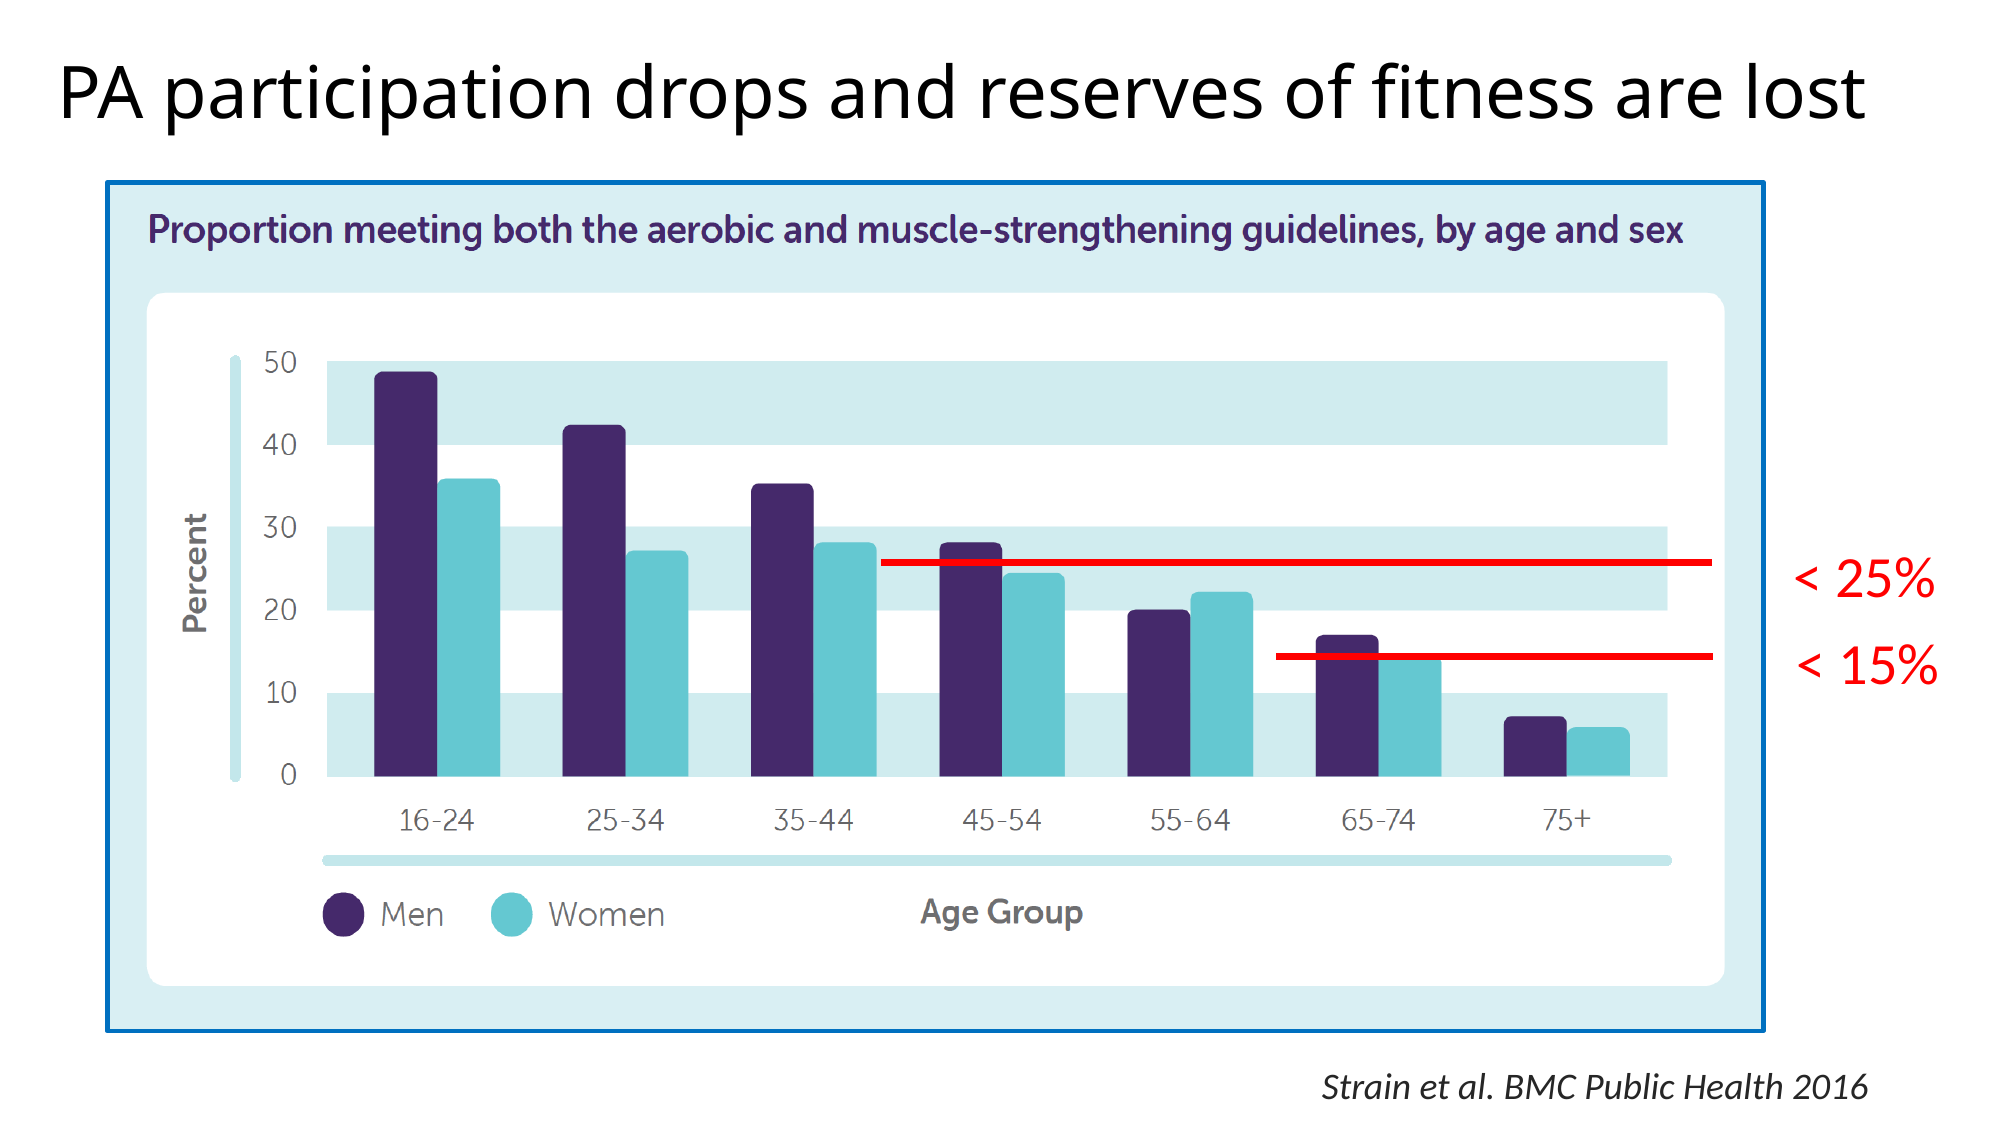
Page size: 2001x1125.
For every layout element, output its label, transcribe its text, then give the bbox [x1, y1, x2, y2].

title PA participation drops and reserves of fitness are lost [42, 24, 1884, 166]
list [109, 184, 1761, 1029]
text_box < 25% [1778, 532, 1966, 617]
text_box < 15% [1782, 619, 1970, 704]
text_box Strain et al. BMC Public Health 2016 [1300, 1054, 1884, 1115]
